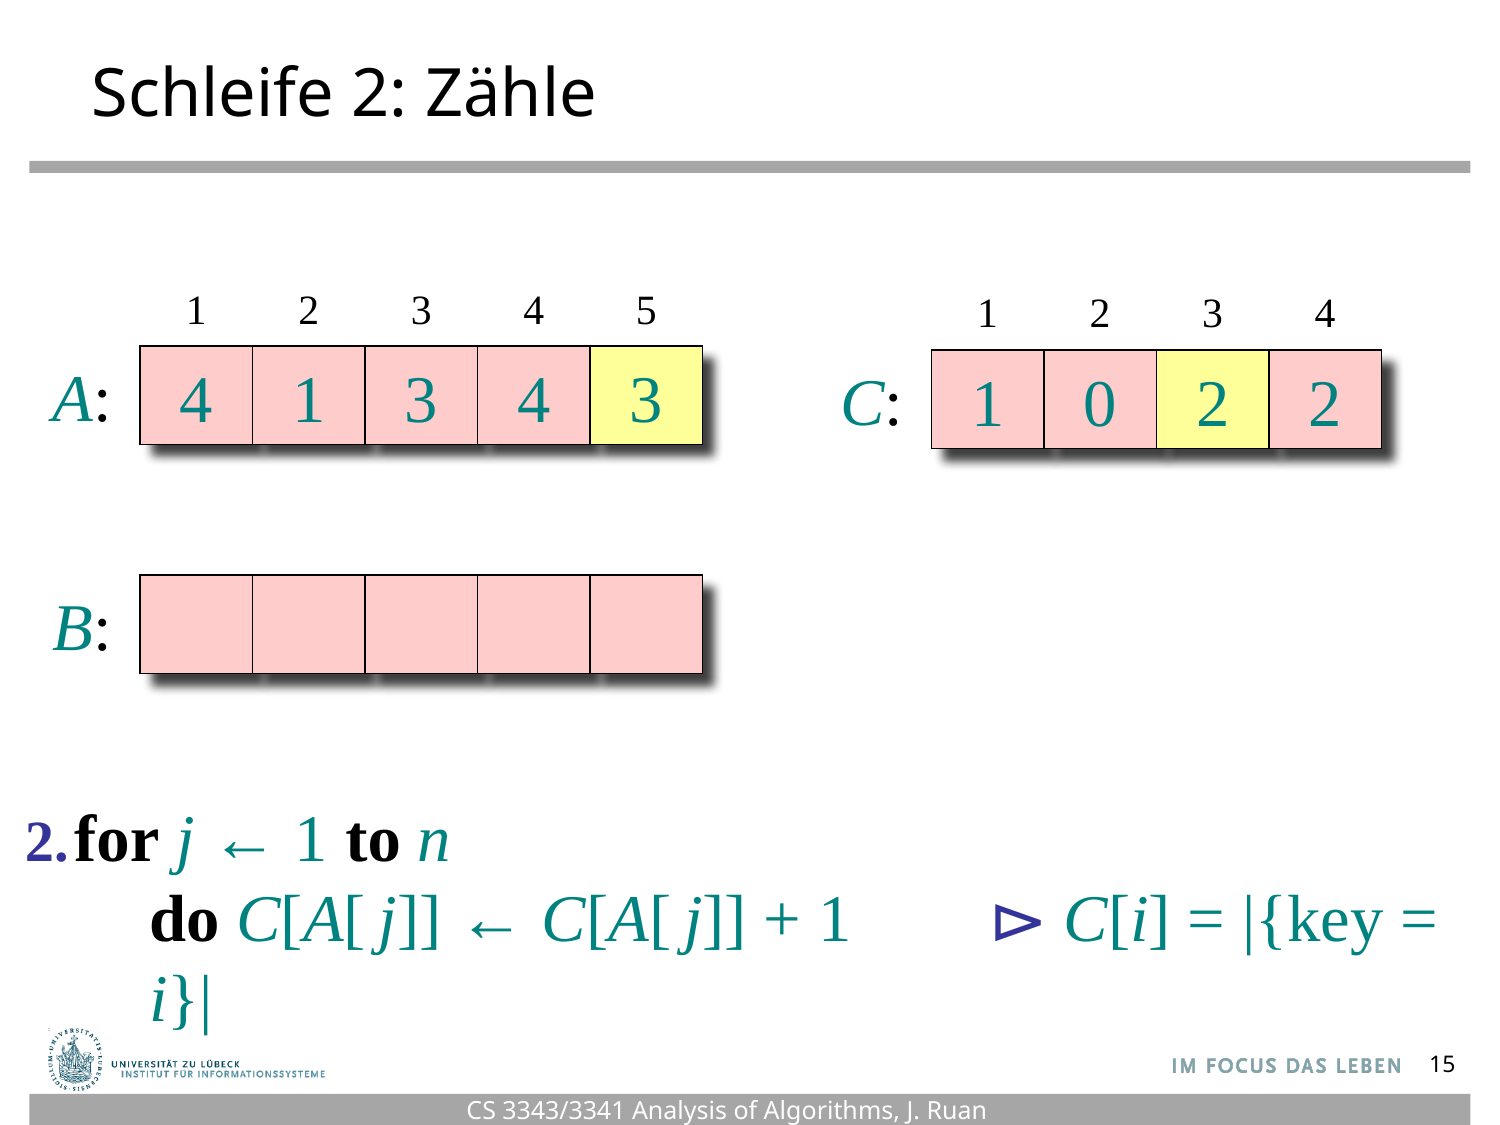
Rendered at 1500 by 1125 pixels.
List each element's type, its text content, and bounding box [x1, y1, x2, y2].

text_box 1 [931, 350, 1044, 449]
text_box 4 [508, 275, 560, 340]
text_box 0 [1044, 350, 1156, 449]
text_box 4 [477, 346, 590, 445]
text_box 2 [1074, 278, 1126, 344]
text_box [477, 575, 590, 674]
text_box [140, 575, 252, 674]
text_box 2. [10, 795, 152, 881]
text_box 1 [170, 275, 222, 340]
text_box 3 [395, 275, 447, 340]
slide_number 15 [1305, 1050, 1471, 1083]
text_box 4 [1299, 278, 1351, 344]
title Schleife 2: Zähle [76, 42, 1427, 126]
text_box 3 [590, 346, 703, 445]
text_box 1 [962, 278, 1014, 344]
picture [1173, 1058, 1305, 1073]
text_box 2 [283, 275, 335, 340]
text_box C: [825, 351, 918, 447]
text_box 2 [1269, 350, 1382, 449]
text_box 2 [1156, 350, 1269, 449]
text_box 5 [620, 275, 672, 340]
text_box [365, 575, 477, 674]
text_box for j ← 1 to n do C[A[ j]] ← C[A[ j]] + 1 ⊳ C[i] = |{key = i}| [59, 787, 1500, 1043]
text_box 3 [1187, 278, 1239, 344]
text_box [252, 575, 365, 674]
text_box B: [37, 576, 127, 672]
text_box 3 [365, 346, 477, 445]
text_box 1 [252, 346, 365, 445]
text_box A: [37, 347, 127, 443]
text_box [590, 575, 703, 674]
text_box CS 3343/3341 Analysis of Algorithms, J. Ruan [451, 1087, 1003, 1125]
text_box 4 [140, 346, 252, 445]
